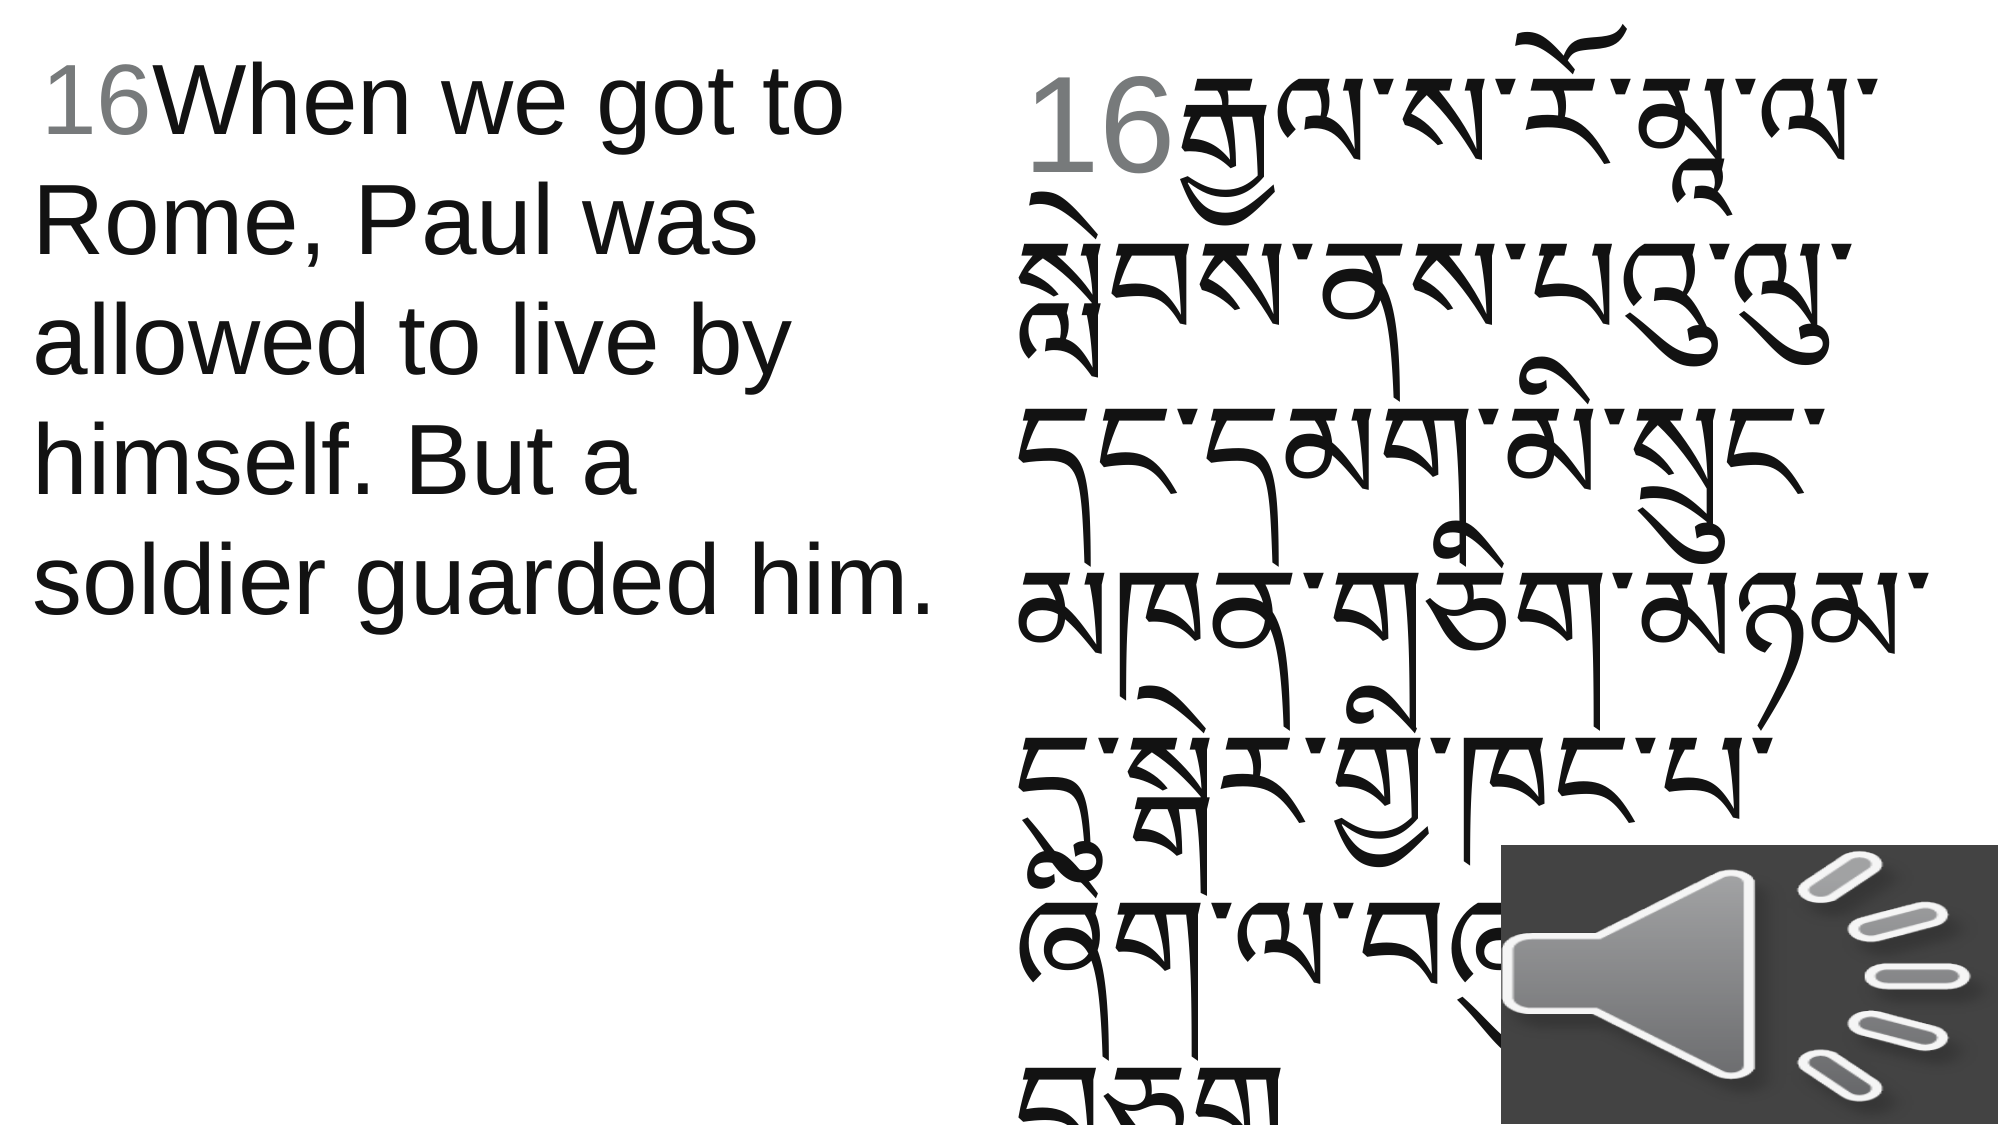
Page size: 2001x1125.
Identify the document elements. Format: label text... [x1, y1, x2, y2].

text_box 16When we got to Rome, Paul was allowed to live by himself. But a soldier guarded him. [18, 27, 973, 1104]
picture [1500, 843, 2000, 1125]
text_box 16རྒྱལ་ས་རོ་མཱ་ལ་སླེབས་ནས་པའུ་ལུ་དང་དམག་མི་སྲུང་མཁན་གཅིག་མཉམ་དུ་སྒེར་གྱི་ཁང་པ་ཞིག་ལ་བཞུགས་པར་བཅུག [999, 27, 2000, 1104]
